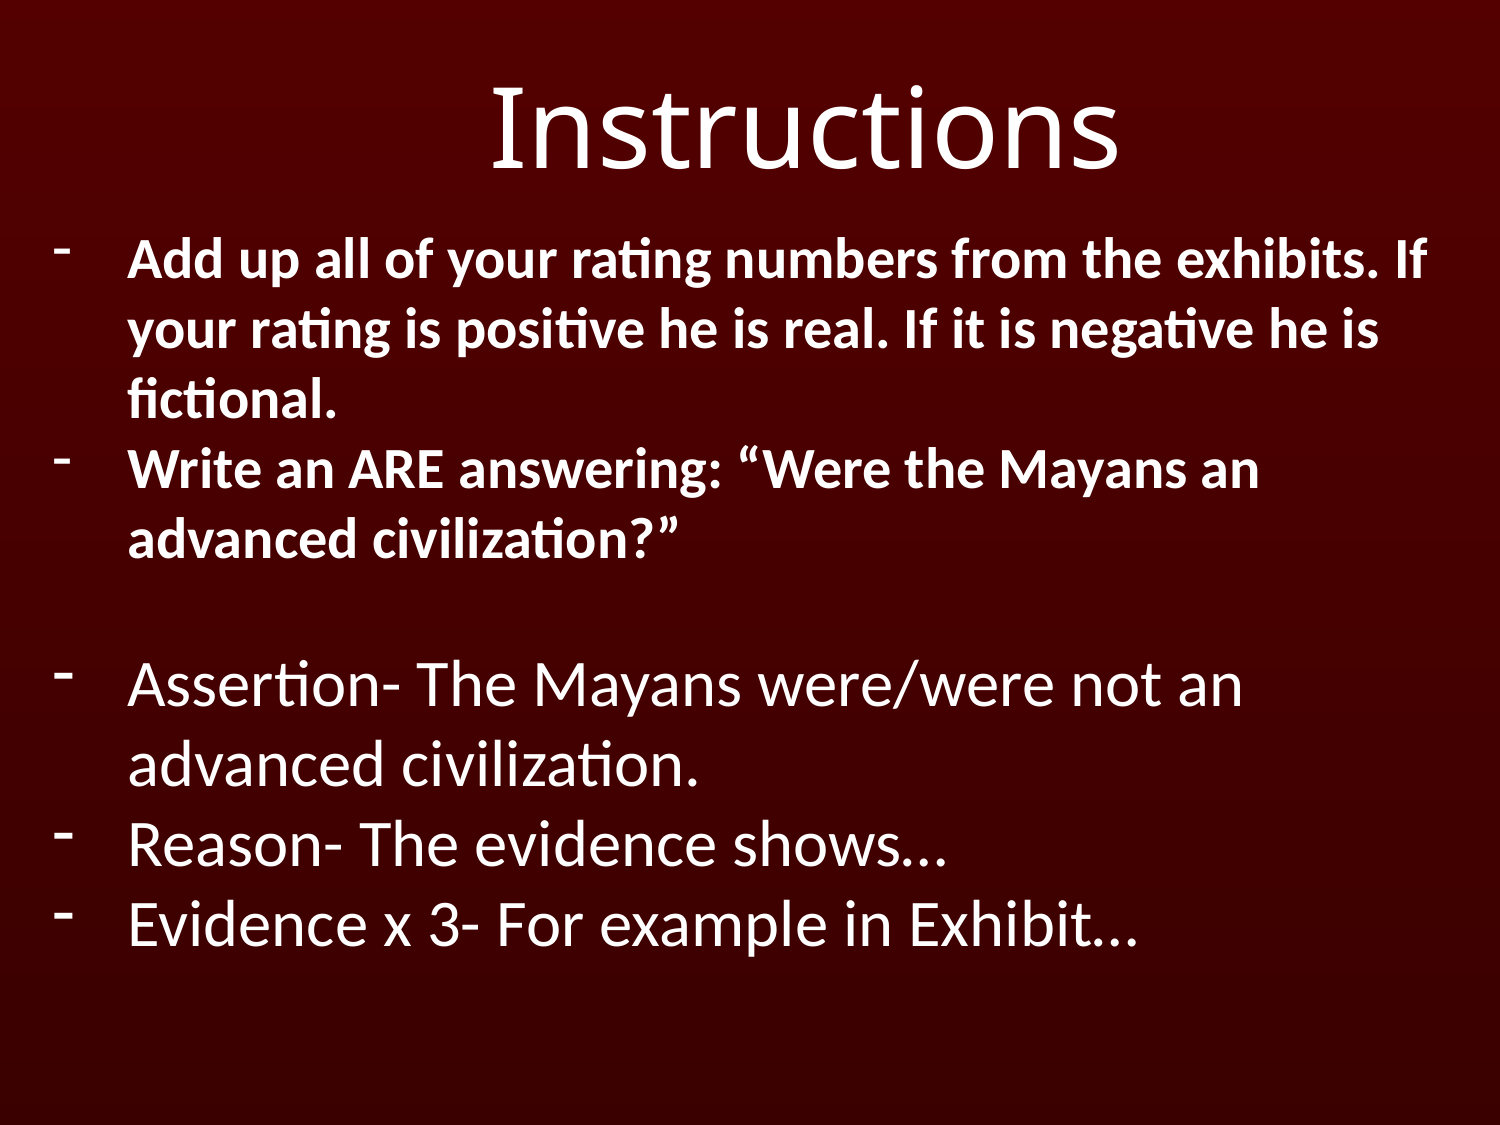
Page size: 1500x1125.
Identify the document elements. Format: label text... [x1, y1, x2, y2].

text_box Instructions [300, 48, 1313, 199]
text_box Add up all of your rating numbers from the exhibits. If your rating is positive he is real. If it is negative he is fictional. Write an ARE answering: “Were the Mayans an advanced civilization?” Assertion- The Mayans were/were not an advanced civilization. Reason- The evidence shows… Evidence x 3- For example in Exhibit… [37, 212, 1463, 1047]
